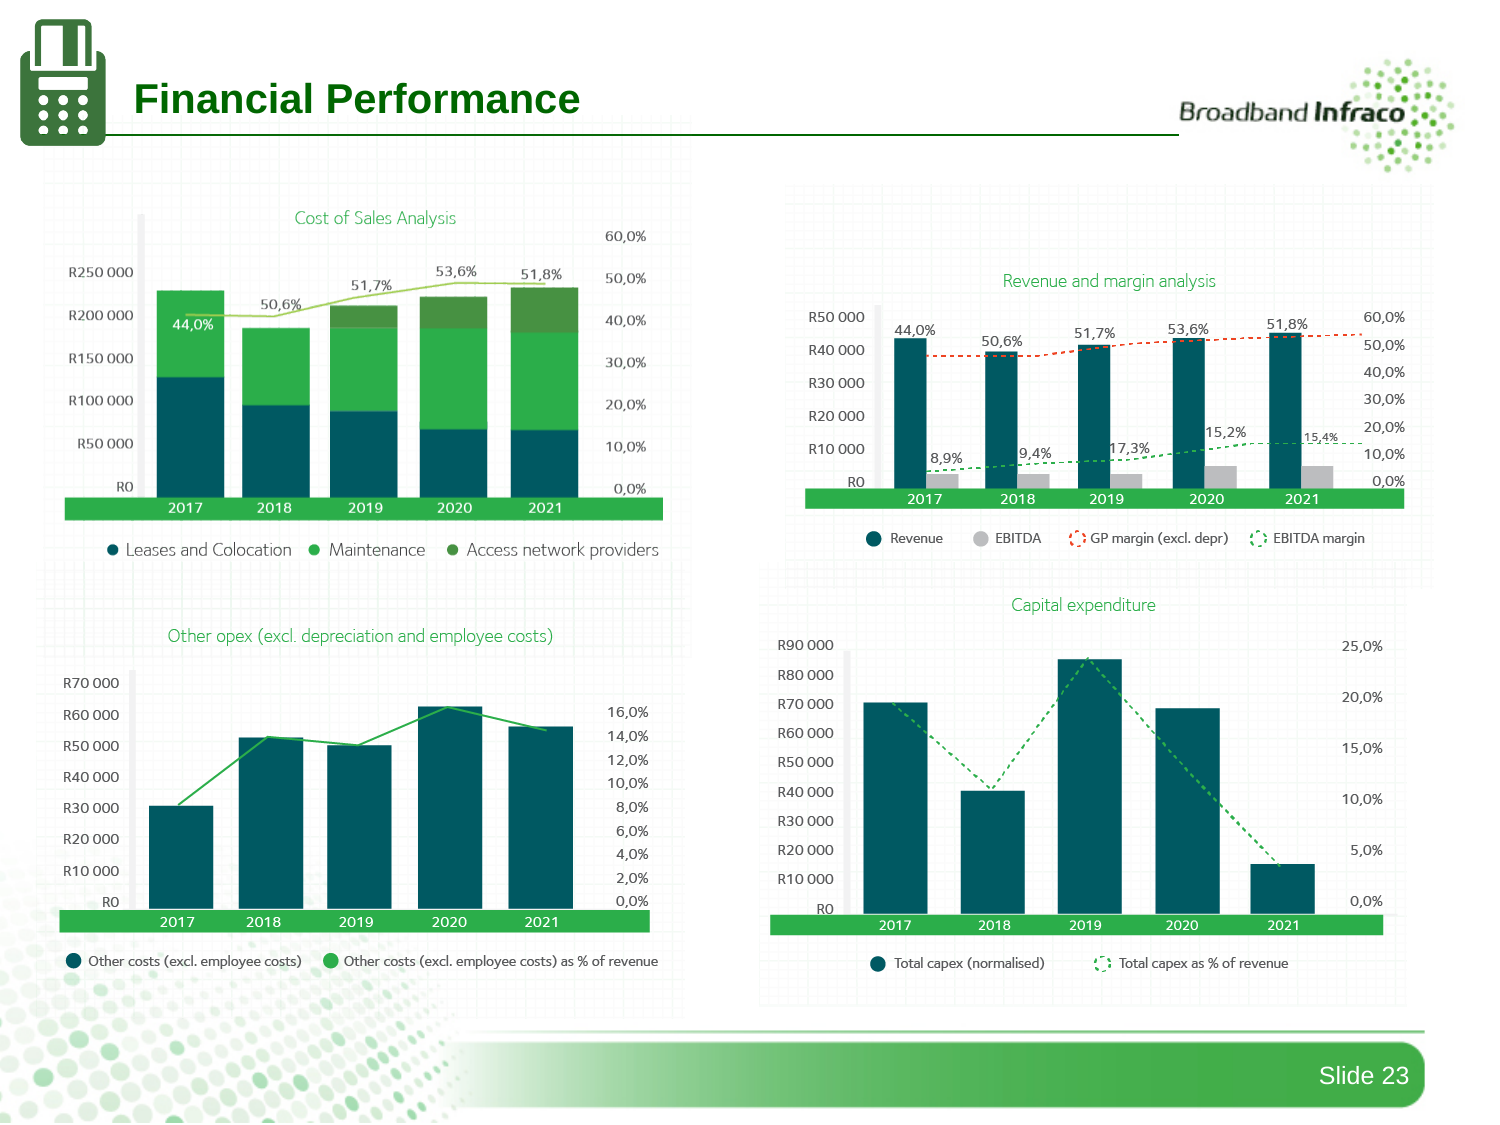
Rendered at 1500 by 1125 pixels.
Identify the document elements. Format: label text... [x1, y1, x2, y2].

slide_number Slide 23 [1074, 1050, 1425, 1100]
picture [0, 0, 1500, 1123]
list Financial Performance [143, 64, 1104, 130]
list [758, 562, 1408, 1007]
